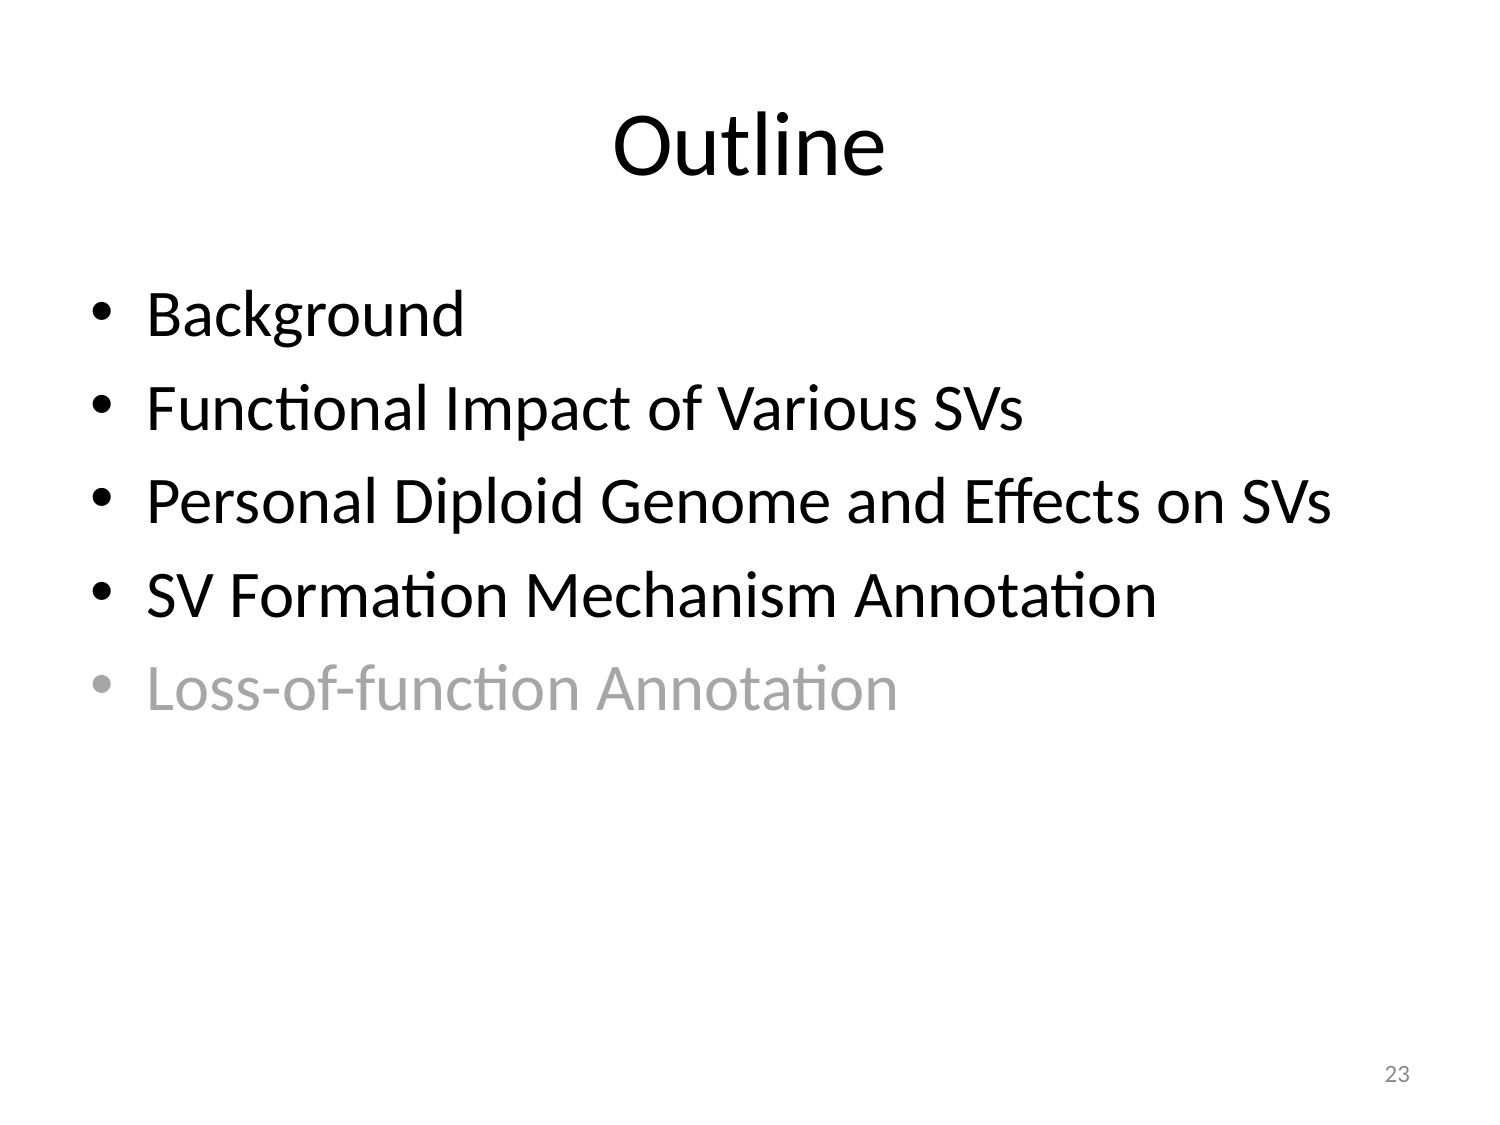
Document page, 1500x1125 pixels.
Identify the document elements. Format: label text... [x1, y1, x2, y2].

slide_number 23 [1074, 1042, 1425, 1103]
title Outline [75, 45, 1425, 233]
list Background Functional Impact of Various SVs Personal Diploid Genome and Effects on SVs SV Formation Mechanism Annotation Loss-of-function Annotation [75, 262, 1425, 1005]
